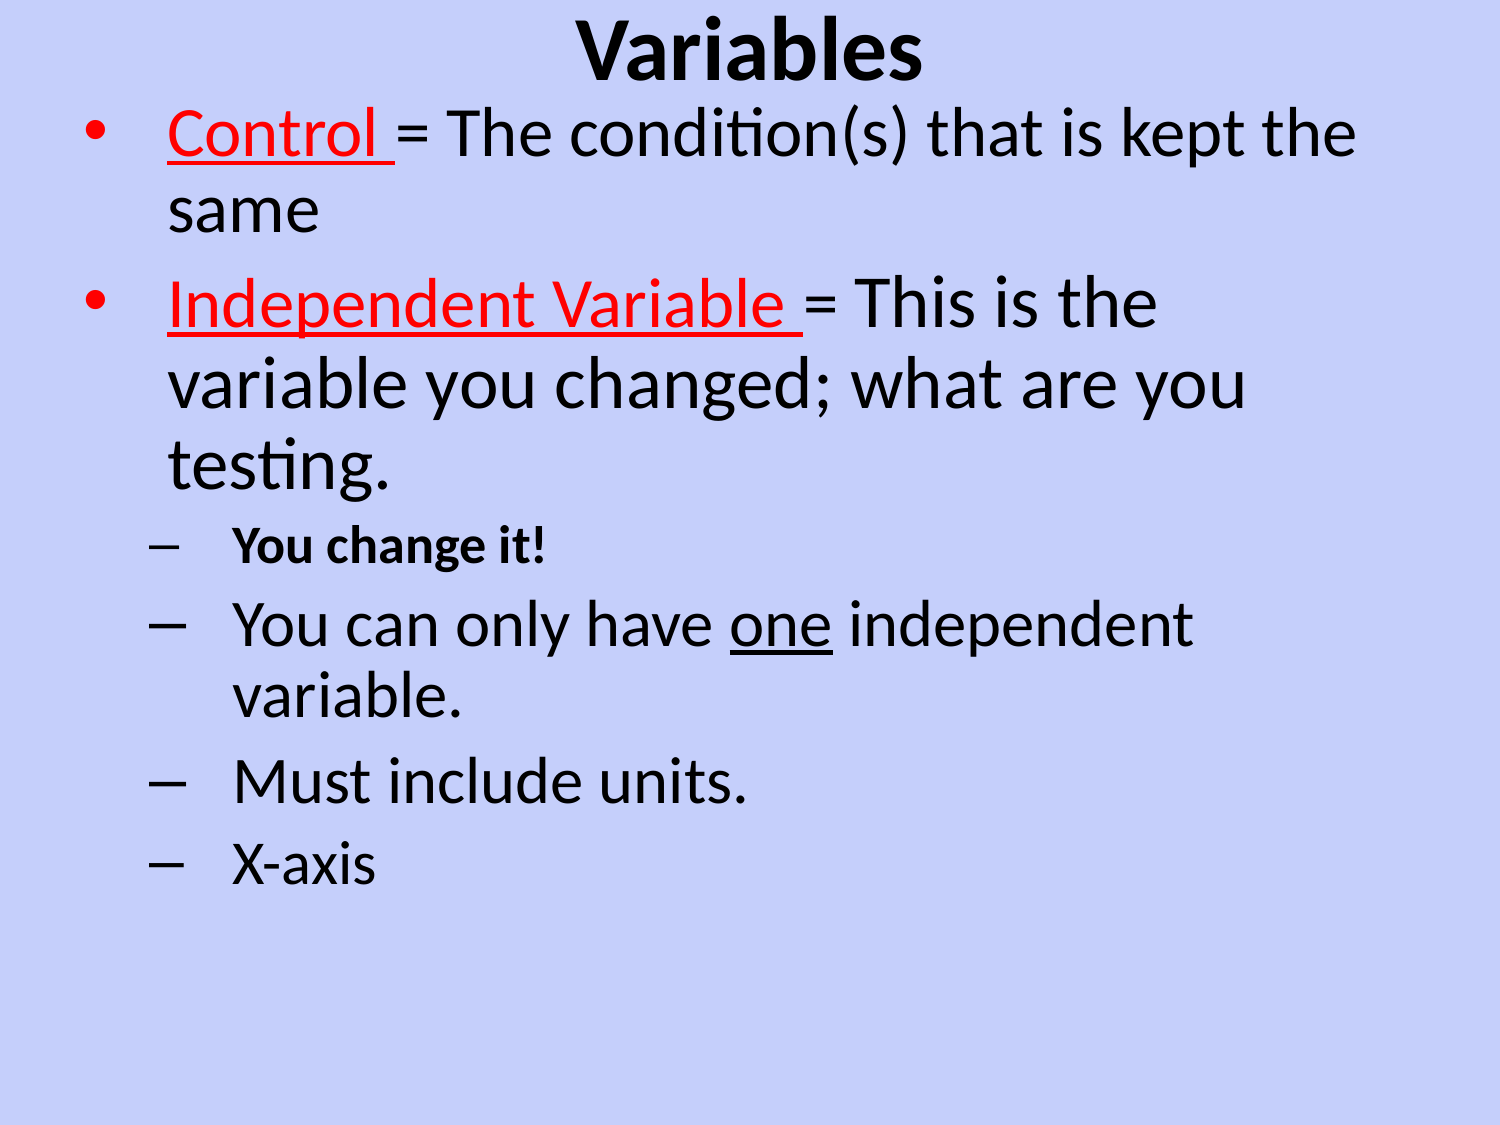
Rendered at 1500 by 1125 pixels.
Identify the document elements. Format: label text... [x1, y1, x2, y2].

title Variables [75, 0, 1425, 138]
list Control = The condition(s) that is kept the same Independent Variable = This is the variable you changed; what are you testing. You change it! You can only have one independent variable. Must include units. X-axis [50, 87, 1400, 1075]
